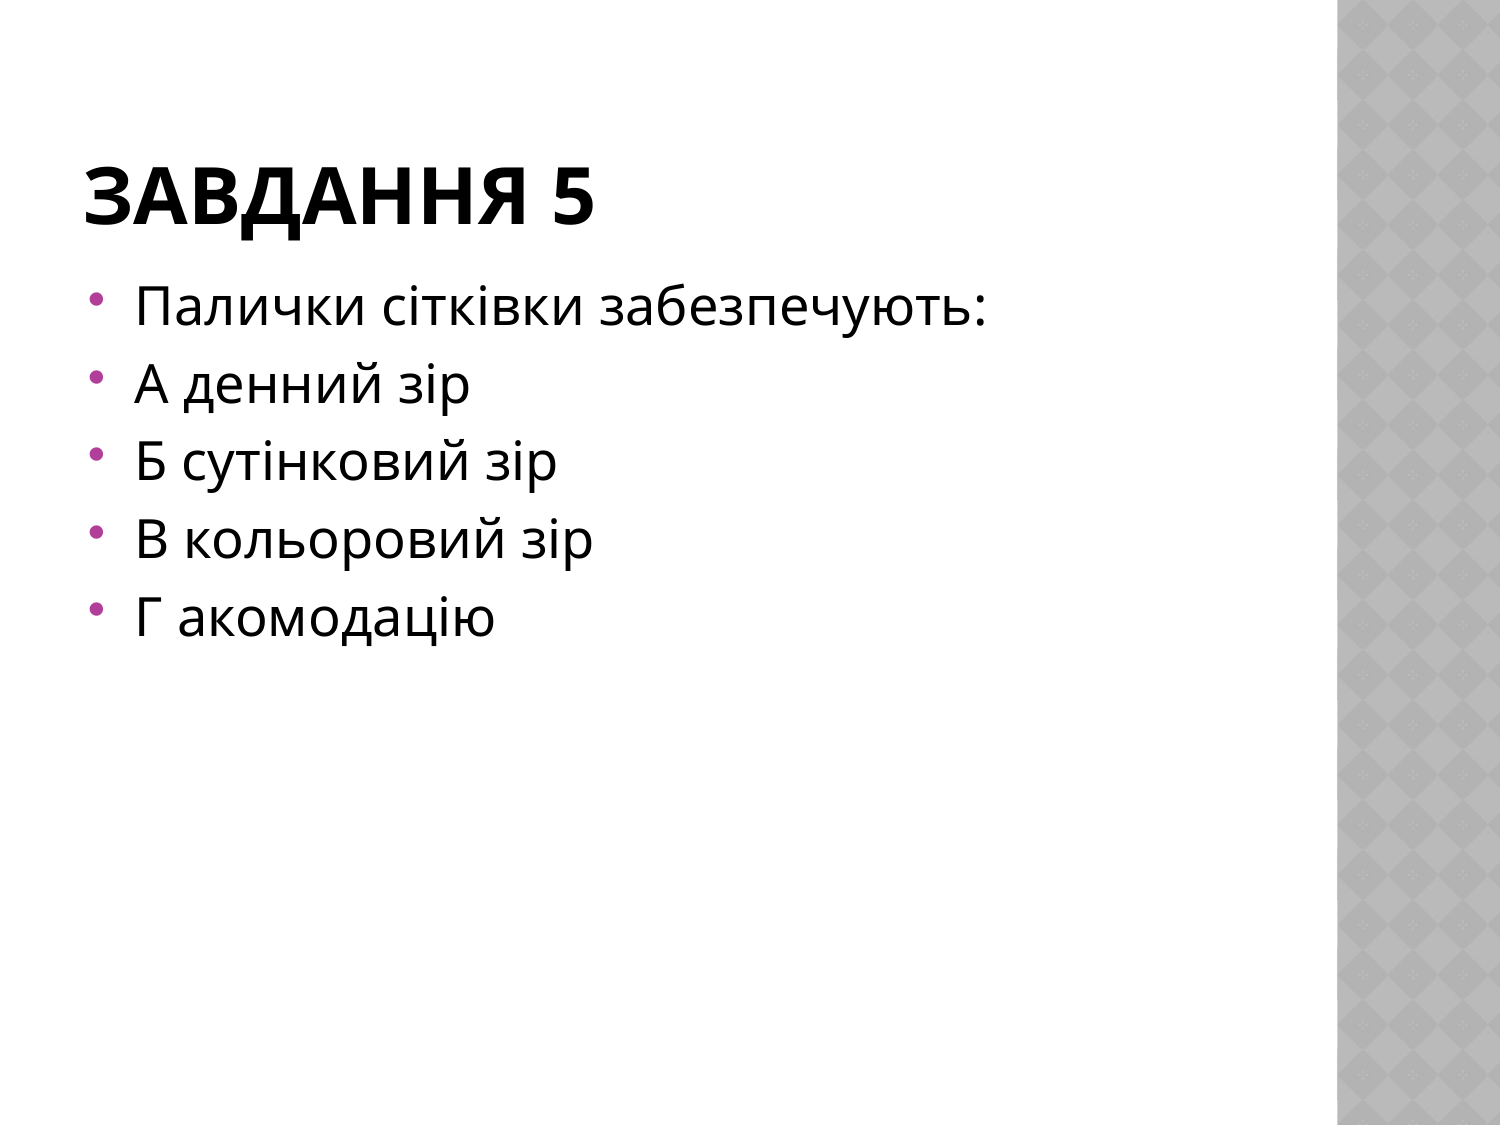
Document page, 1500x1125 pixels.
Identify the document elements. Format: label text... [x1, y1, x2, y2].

title Завдання 5 [75, 52, 1263, 240]
list Палички сітківки забезпечують: А денний зір Б сутінковий зір В кольоровий зір Г акомодацію [75, 264, 1263, 1059]
